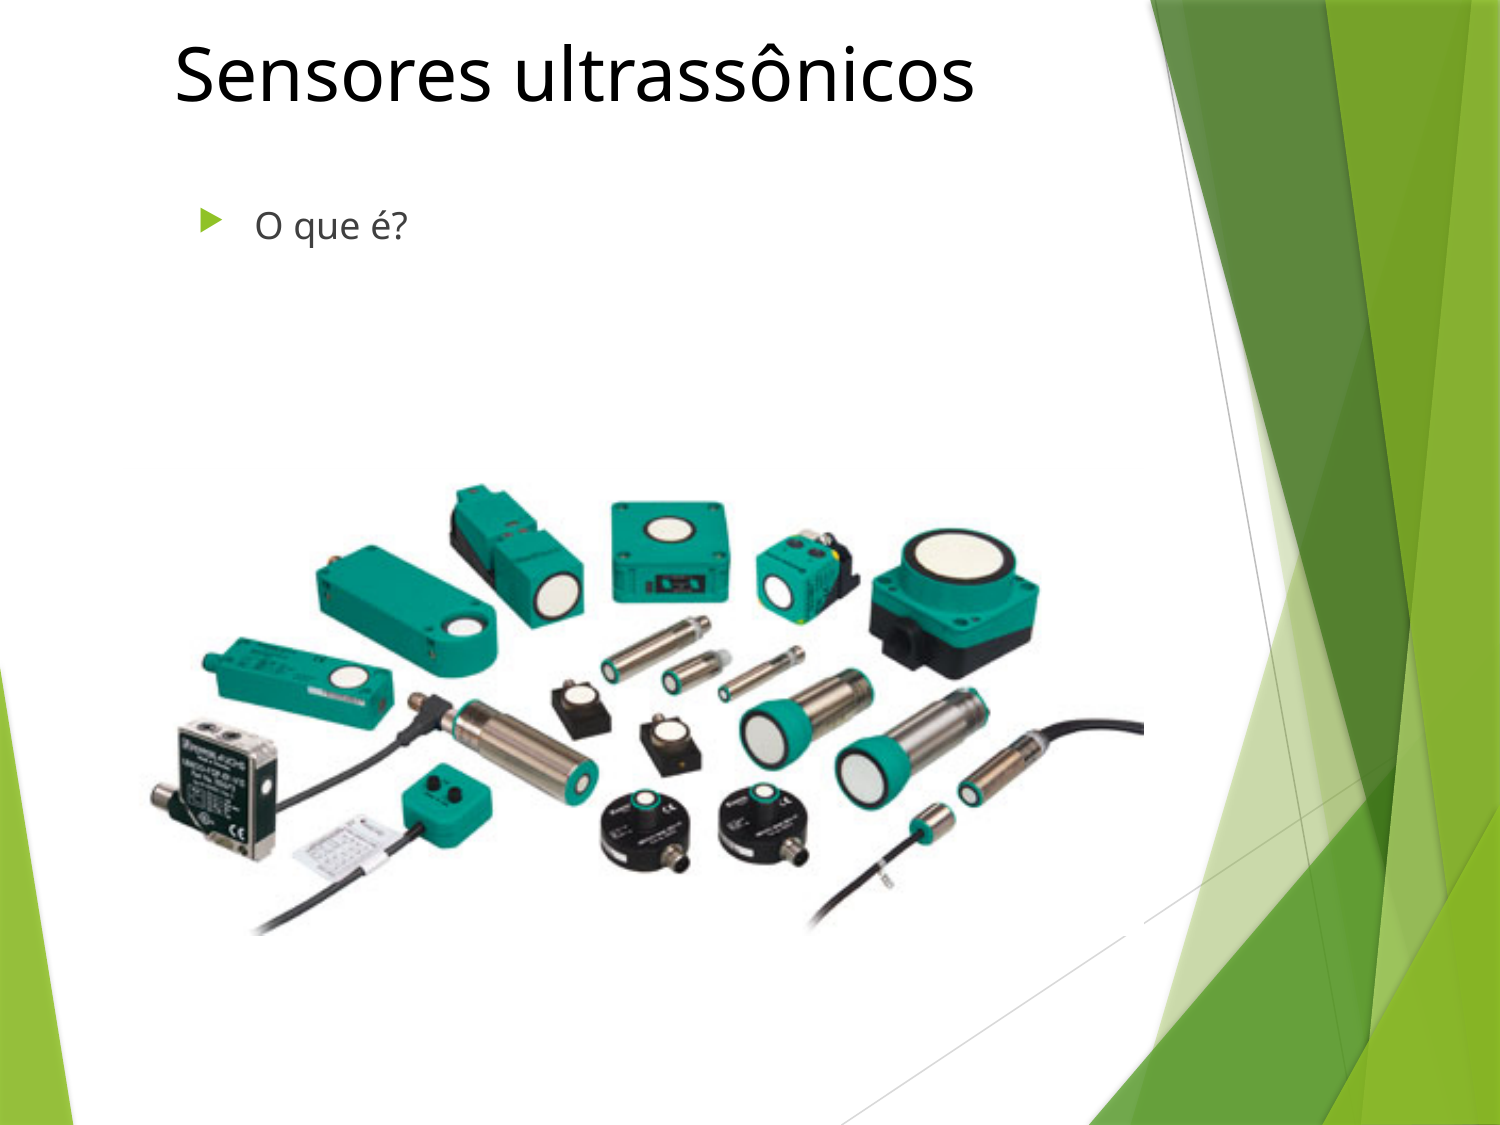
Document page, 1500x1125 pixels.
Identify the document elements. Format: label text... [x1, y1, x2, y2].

list O que é? [183, 194, 1447, 742]
picture [123, 467, 1144, 936]
title Sensores ultrassônicos [159, 19, 1424, 212]
